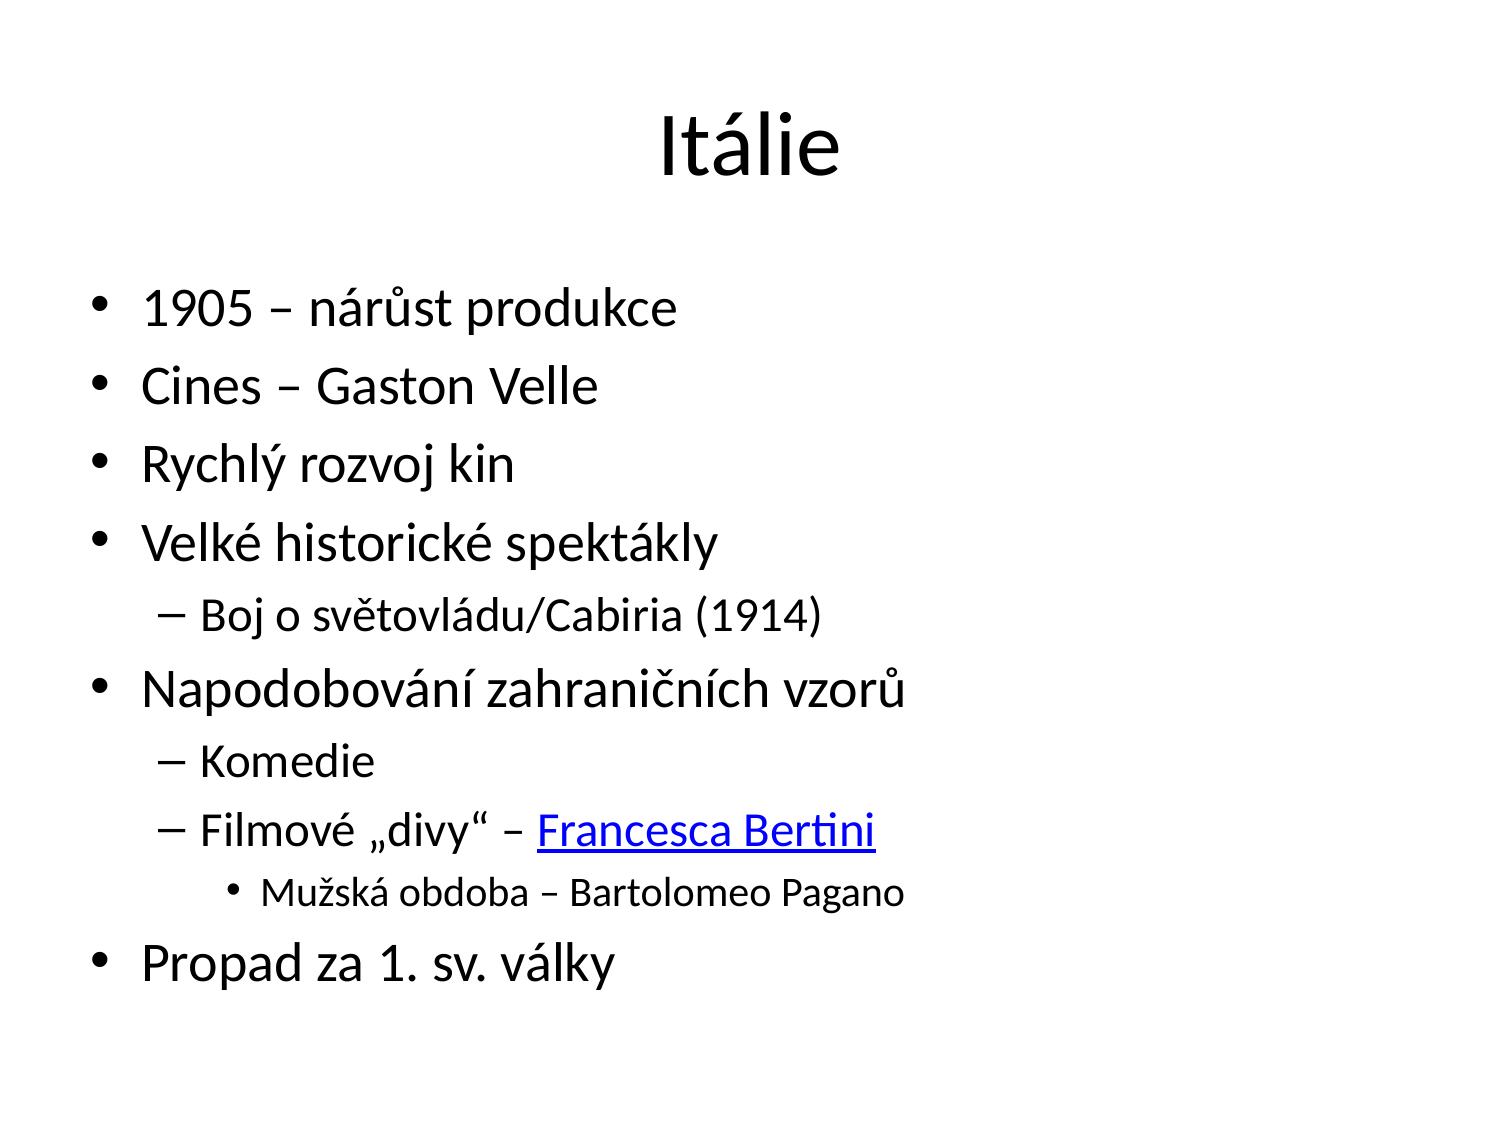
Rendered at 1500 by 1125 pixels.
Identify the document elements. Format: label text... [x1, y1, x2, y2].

list 1905 – nárůst produkce Cines – Gaston Velle Rychlý rozvoj kin Velké historické spektákly Boj o světovládu/Cabiria (1914) Napodobování zahraničních vzorů Komedie Filmové „divy“ – Francesca Bertini Mužská obdoba – Bartolomeo Pagano Propad za 1. sv. války [75, 262, 1425, 1005]
title Itálie [75, 45, 1425, 233]
